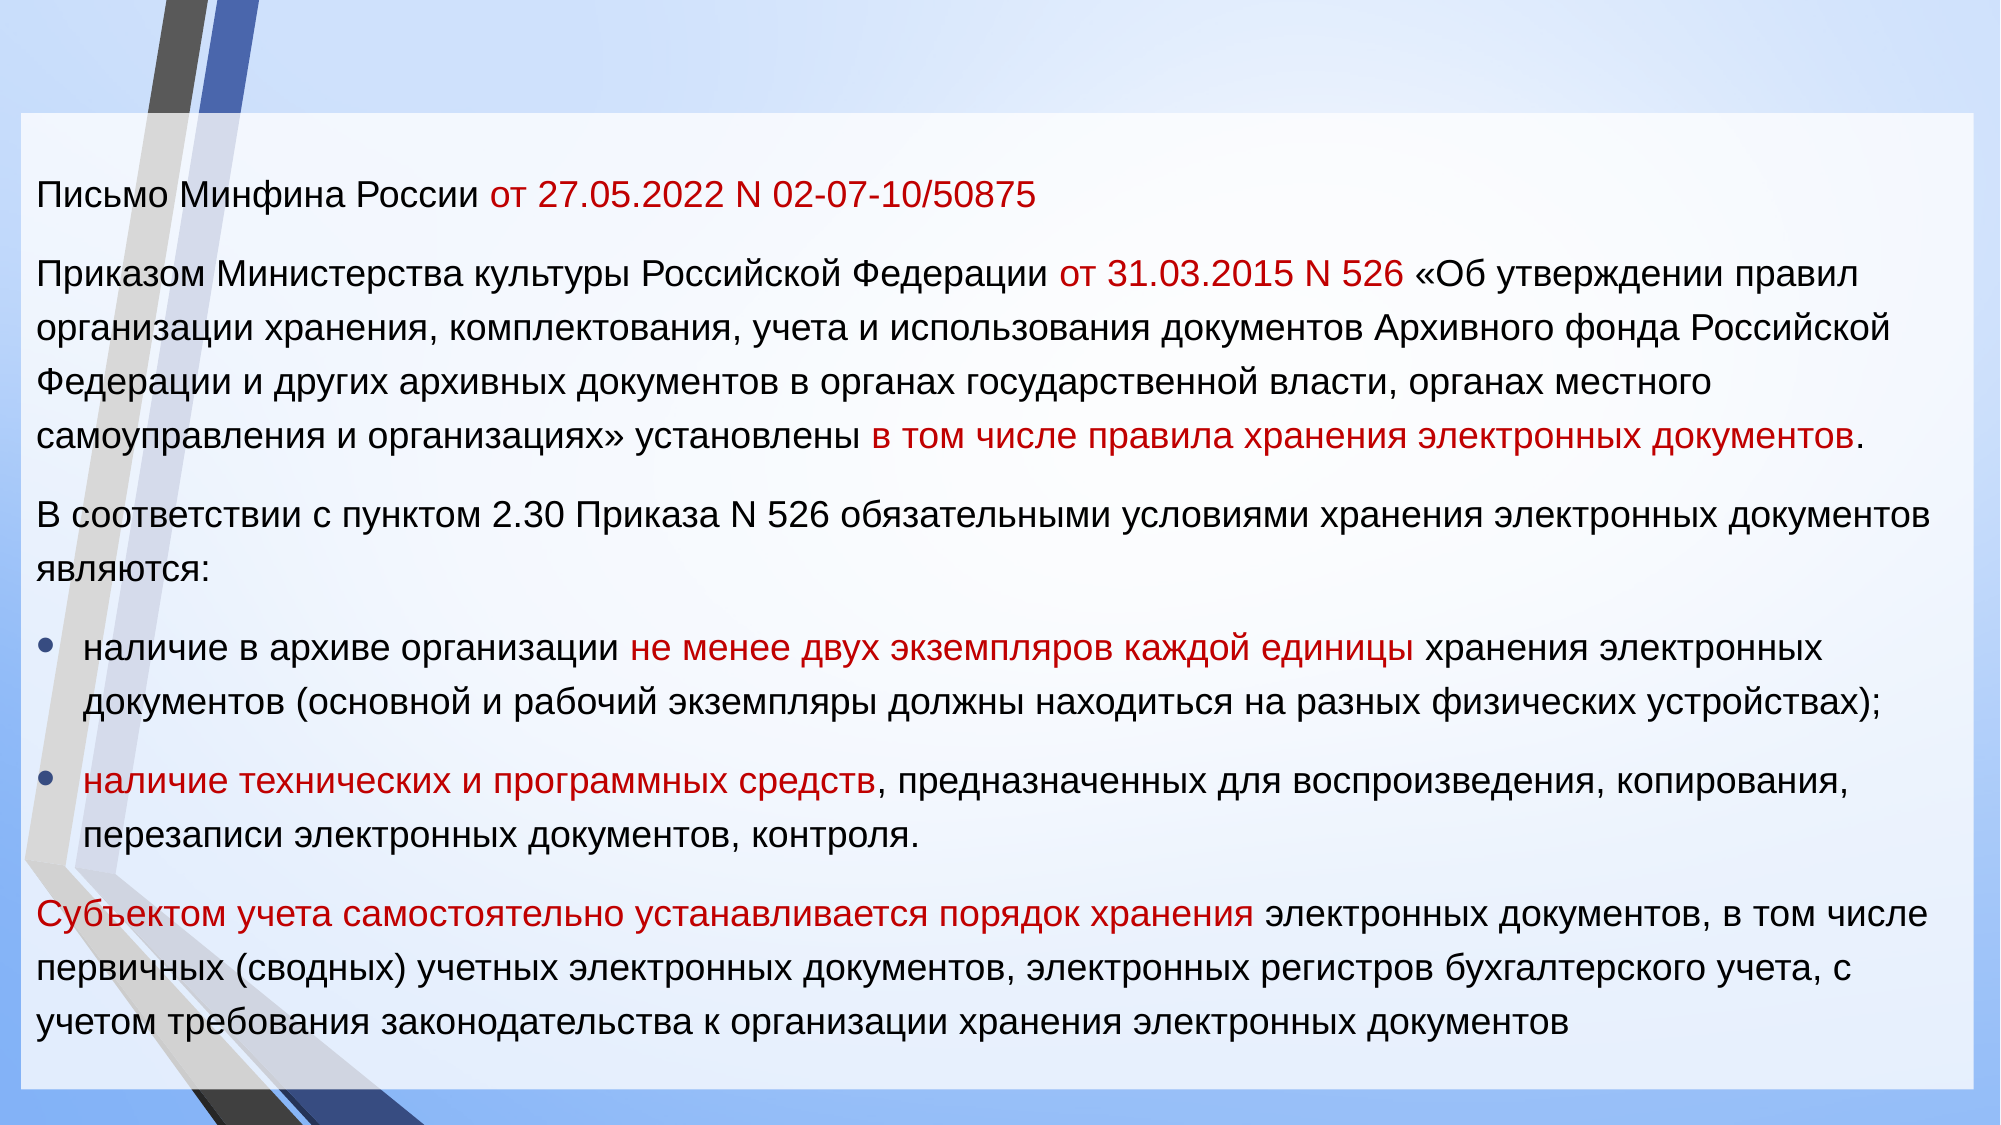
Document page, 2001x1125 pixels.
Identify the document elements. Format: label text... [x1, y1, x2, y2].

list Письмо Минфина России от 27.05.2022 N 02-07-10/50875 Приказом Министерства культуры Российской Федерации от 31.03.2015 N 526 «Об утверждении правил организации хранения, комплектования, учета и использования документов Архивного фонда Российской Федерации и других архивных документов в органах государственной власти, органах местного самоуправления и организациях» установлены в том числе правила хранения электронных документов. В соответствии с пунктом 2.30 Приказа N 526 обязательными условиями хранения электронных документов являются: наличие в архиве организации не менее двух экземпляров каждой единицы хранения электронных документов (основной и рабочий экземпляры должны находиться на разных физических устройствах); наличие технических и программных средств, предназначенных для воспроизведения, копирования, перезаписи электронных документов, контроля. Субъектом учета самостоятельно устанавливается порядок хранения электронных документов, в том числе первичных (сводных) учетных электронных документов, электронных регистров бухгалтерского учета, с учетом требования законодательства к организации хранения электронных документов [21, 113, 1974, 1090]
